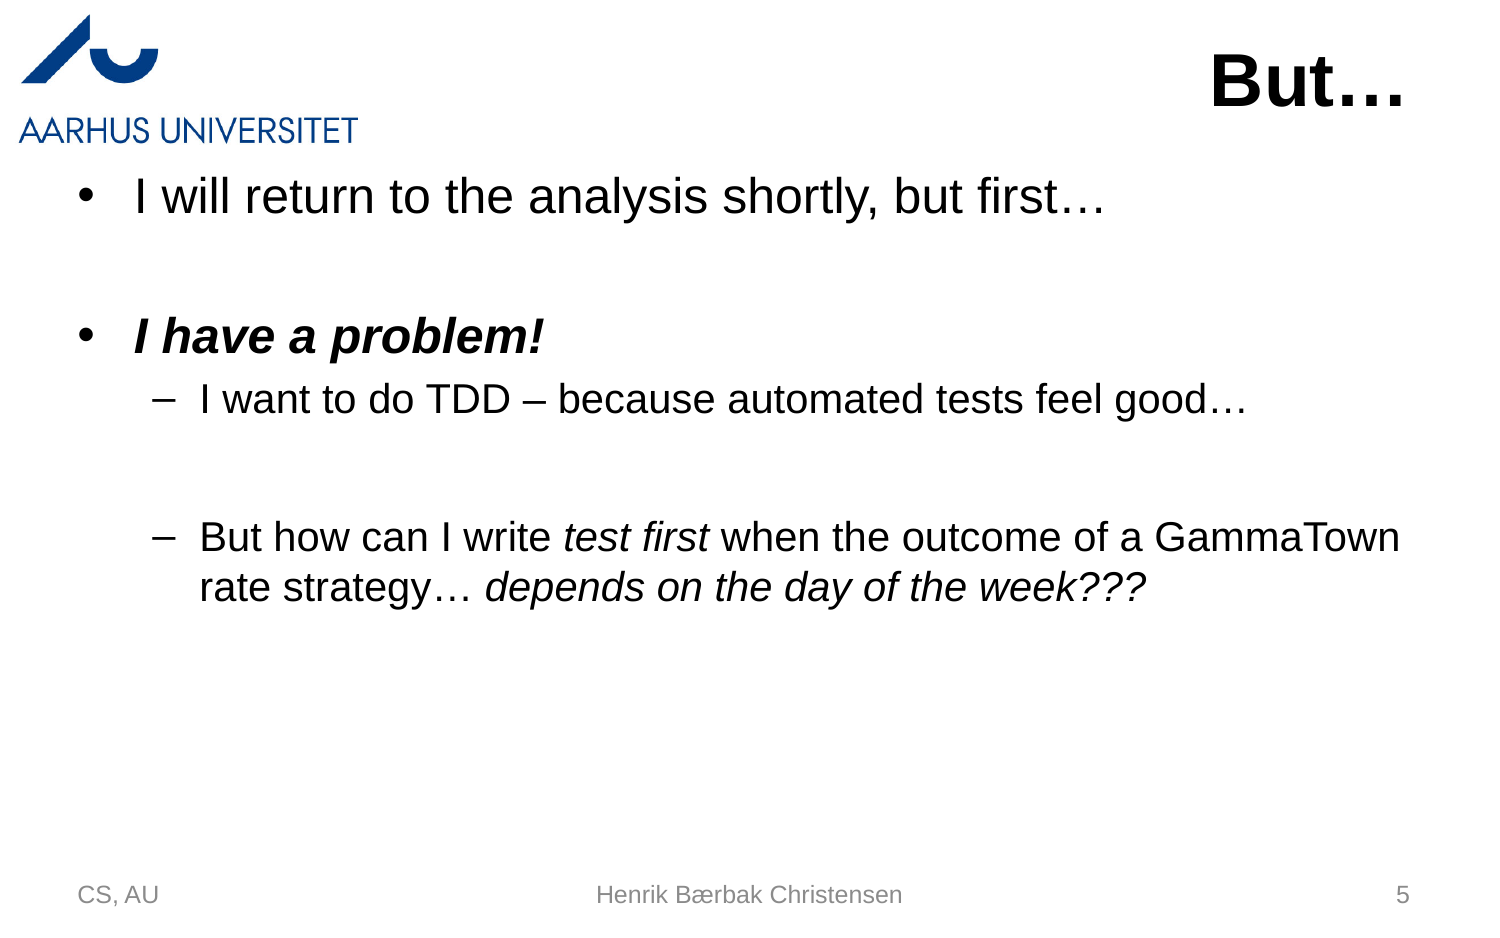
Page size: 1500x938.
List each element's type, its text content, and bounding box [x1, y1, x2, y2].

slide_number CS, AU [62, 868, 413, 919]
list I will return to the analysis shortly, but first… I have a problem! I want to do TDD – because automated tests feel good… But how can I write test first when the outcome of a GammaTown rate strategy… depends on the day of the week??? [62, 156, 1425, 865]
slide_number 5 [1074, 868, 1425, 919]
picture [14, 9, 358, 146]
footer Henrik Bærbak Christensen [512, 868, 988, 919]
title But… [75, 27, 1425, 125]
